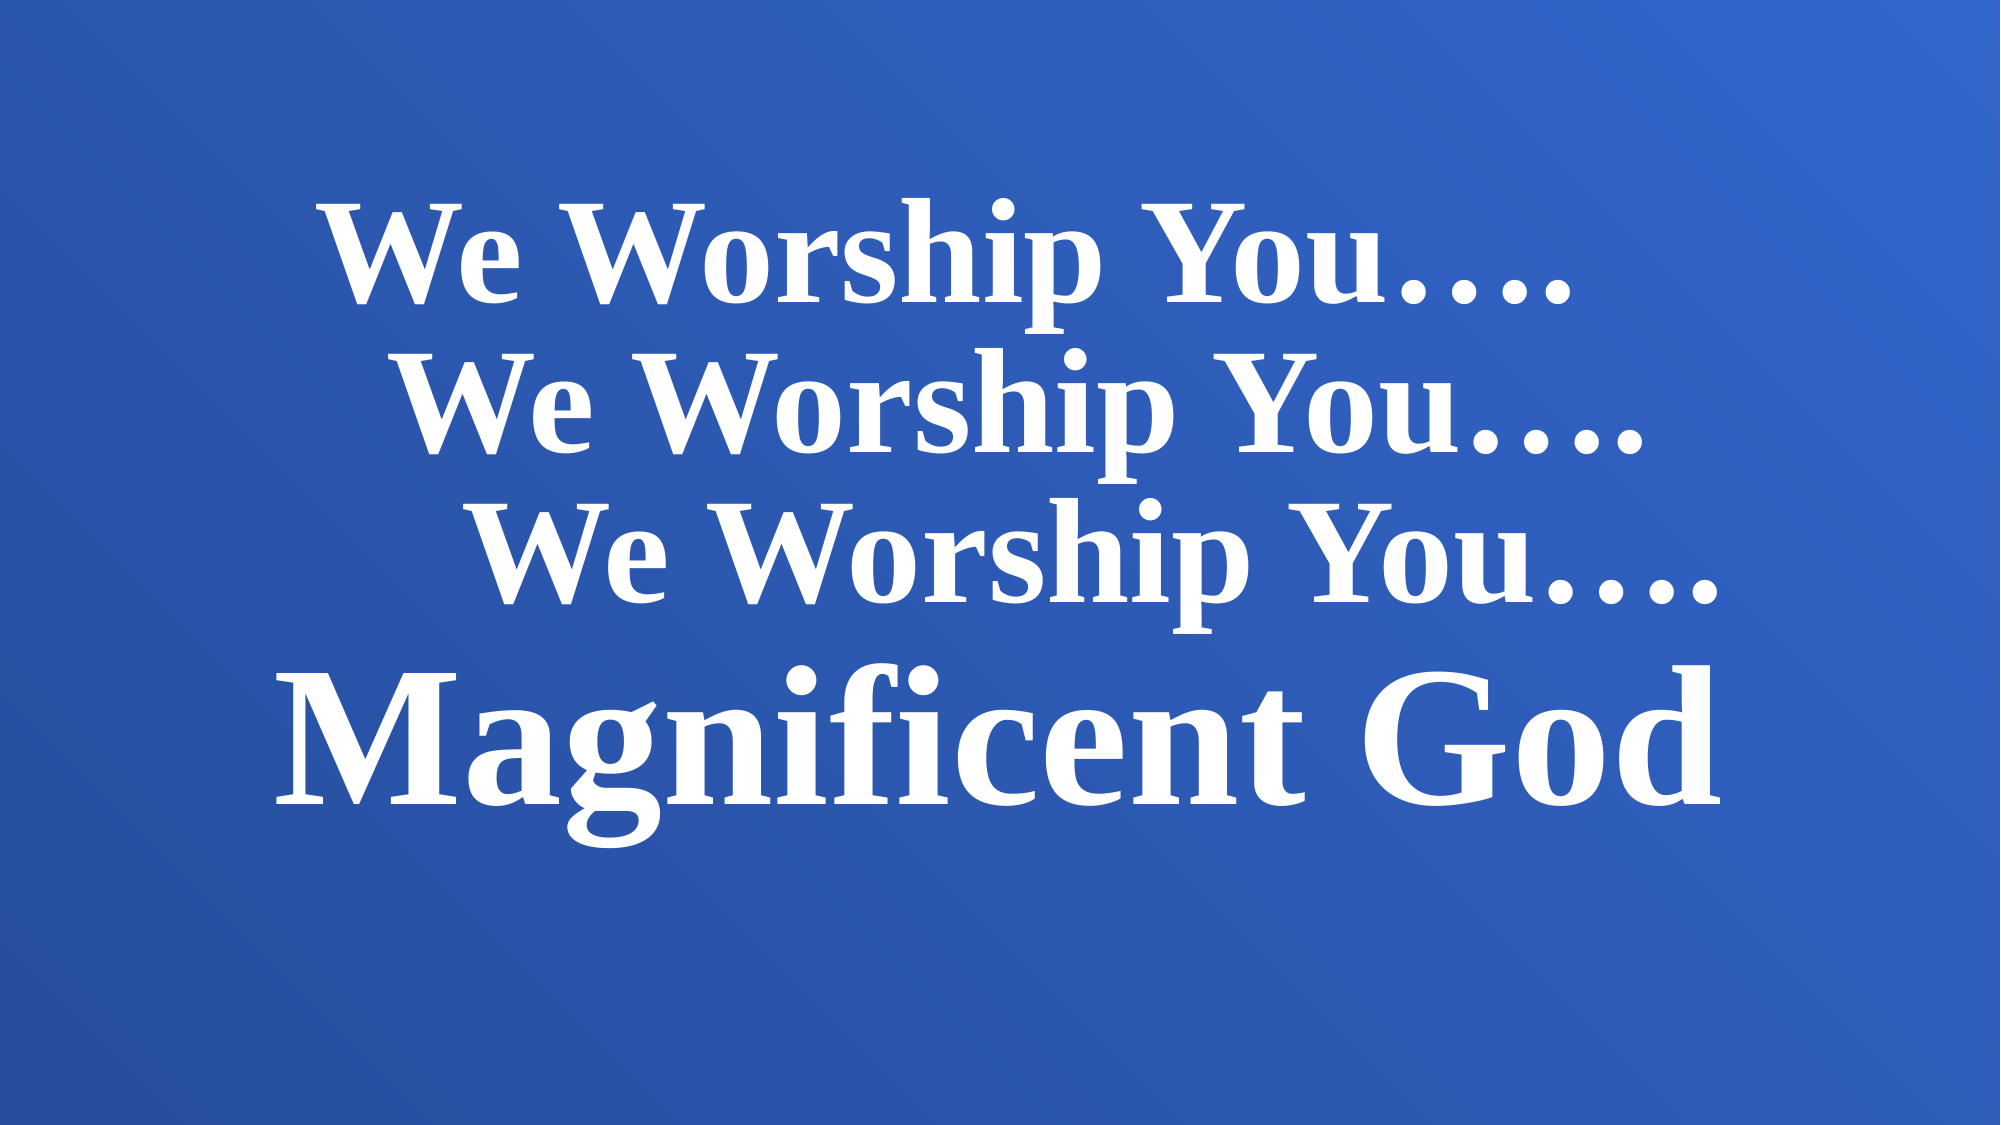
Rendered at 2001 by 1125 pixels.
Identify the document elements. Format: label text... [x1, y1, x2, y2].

text_box Magnificent God [0, 687, 1999, 853]
text_box We Worship You…. We Worship You…. We Worship You…. [0, 174, 2000, 640]
